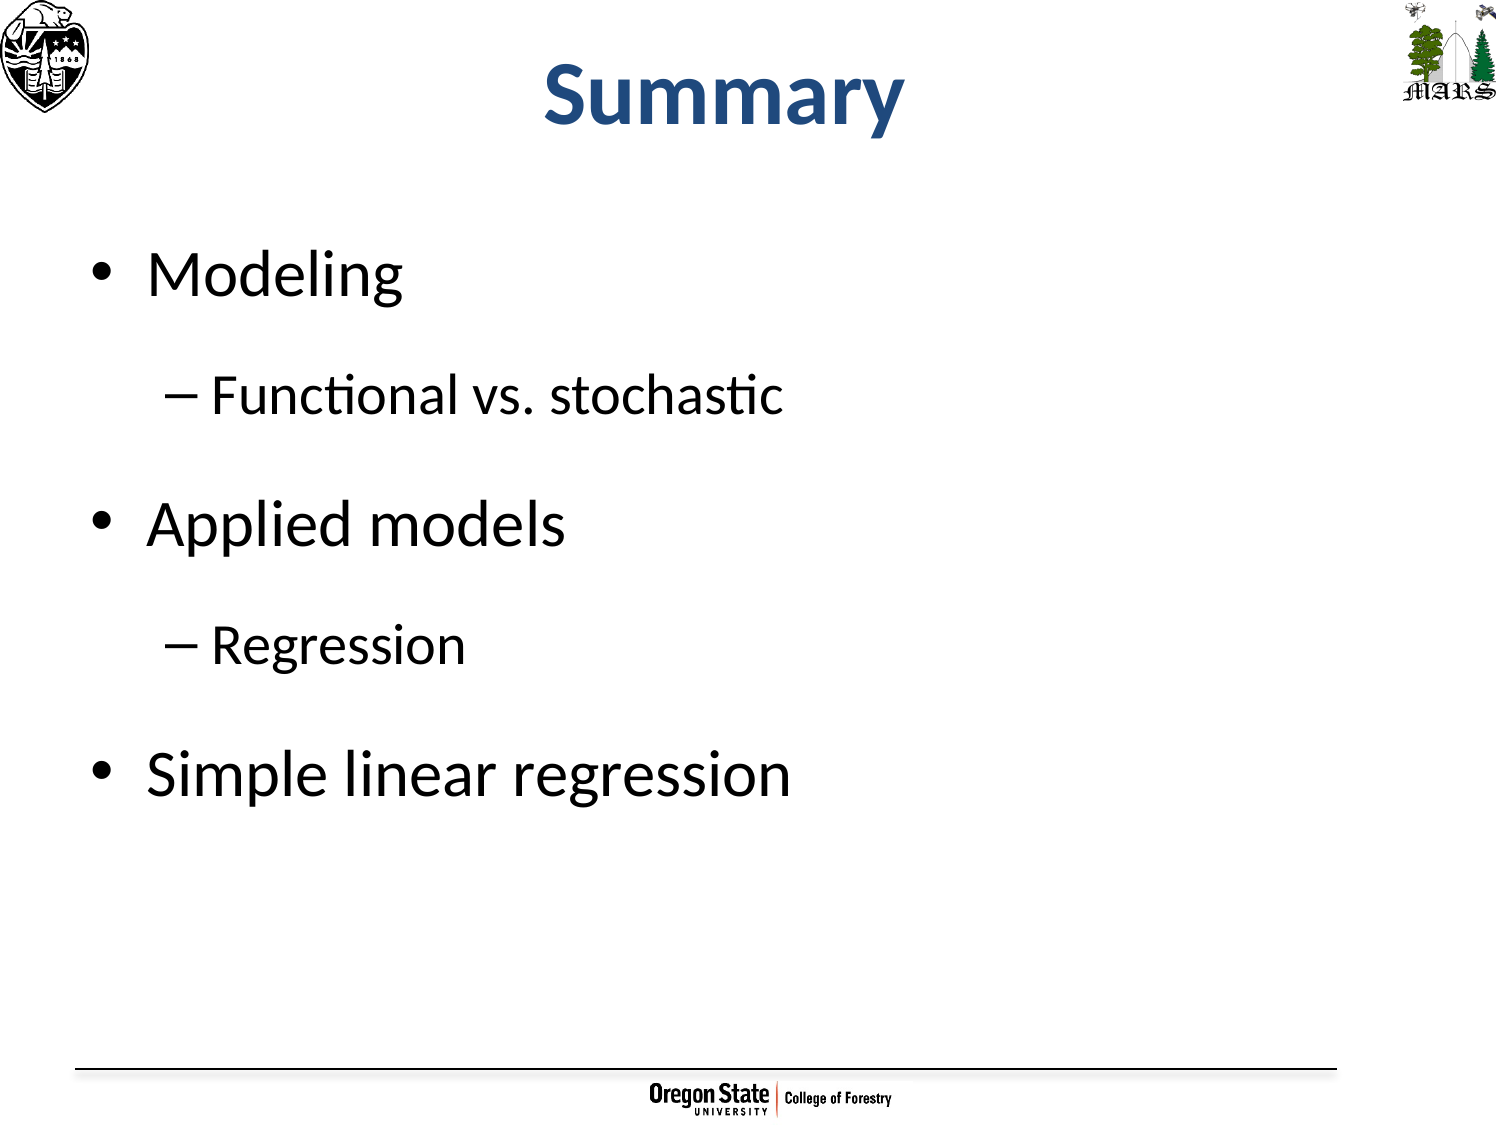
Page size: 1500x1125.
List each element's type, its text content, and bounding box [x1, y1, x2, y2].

picture [1403, 1, 1496, 101]
picture [650, 1081, 913, 1125]
title Summary [99, 24, 1350, 150]
list Modeling Functional vs. stochastic Applied models Regression Simple linear regression [75, 182, 1425, 1063]
picture [0, 0, 89, 113]
